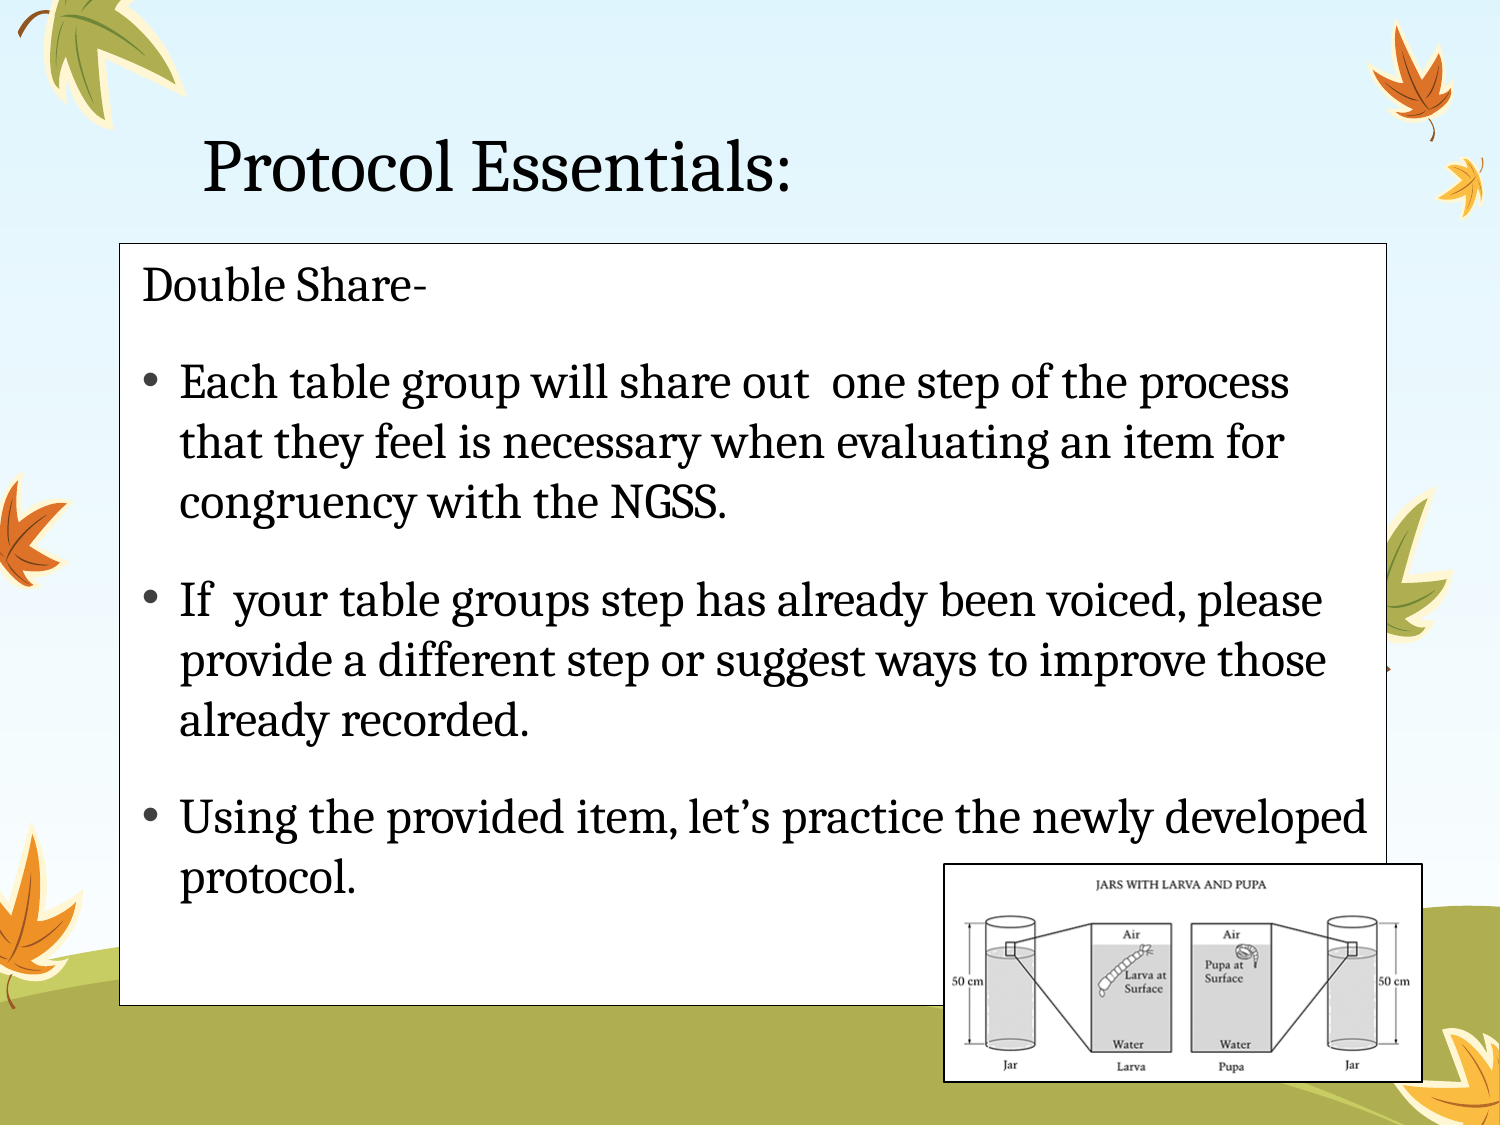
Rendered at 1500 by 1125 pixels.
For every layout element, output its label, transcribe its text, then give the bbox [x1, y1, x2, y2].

picture [943, 863, 1423, 1083]
list Double Share- Each table group will share out one step of the process that they feel is necessary when evaluating an item for congruency with the NGSS. If your table groups step has already been voiced, please provide a different step or suggest ways to improve those already recorded. Using the provided item, let’s practice the newly developed protocol. [119, 243, 1387, 1006]
title Protocol Essentials: [187, 80, 1312, 216]
